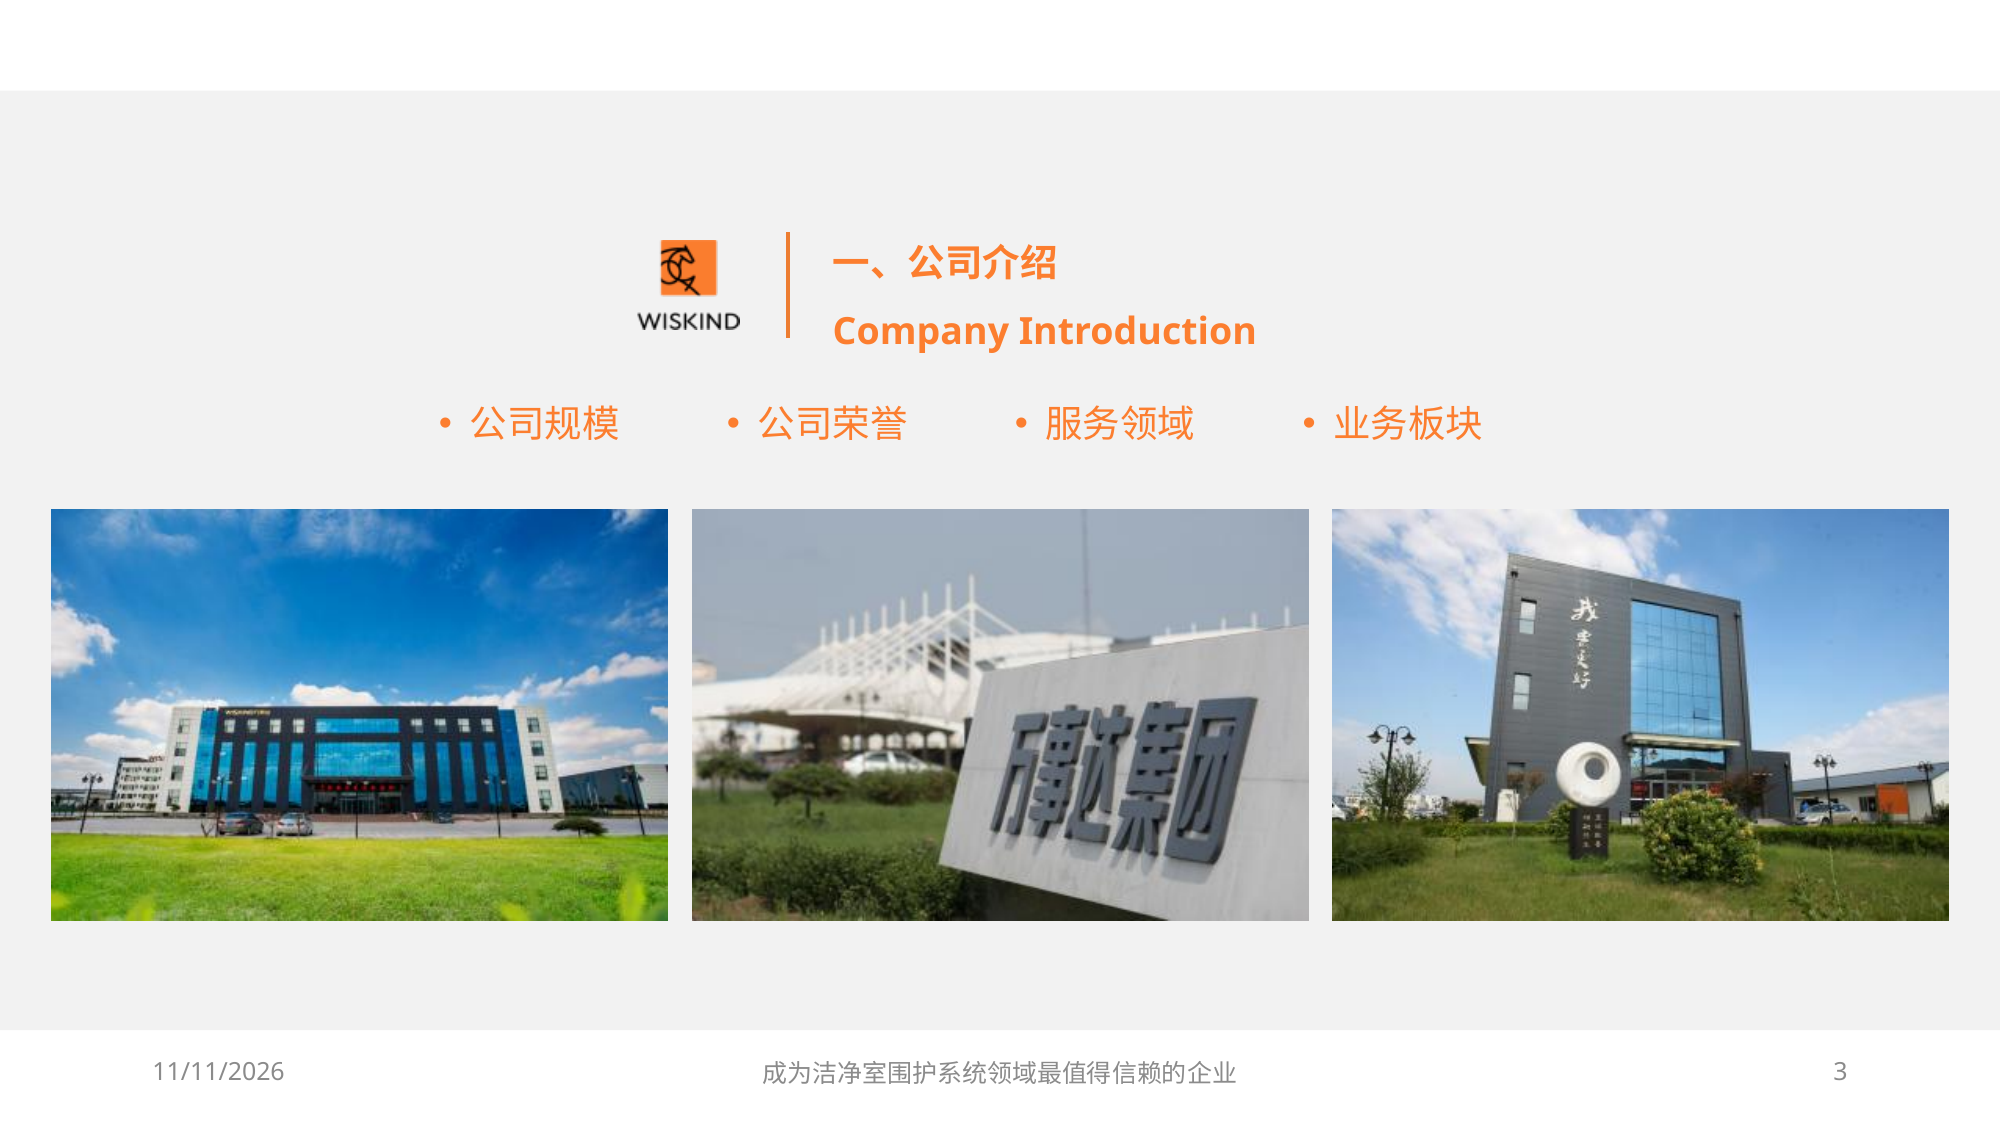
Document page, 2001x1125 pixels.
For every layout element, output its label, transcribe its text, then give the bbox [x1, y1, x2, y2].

text_box 公司荣誉 [712, 377, 934, 509]
text_box 服务领域 [999, 377, 1221, 509]
text_box 公司规模 [424, 377, 646, 509]
text_box 业务板块 [1287, 377, 1509, 453]
footer 成为洁净室围护系统领域最值得信赖的企业 [662, 1042, 1338, 1103]
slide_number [137, 1042, 588, 1103]
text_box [633, 209, 1365, 361]
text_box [51, 509, 1949, 921]
slide_number 3 [1412, 1042, 1863, 1103]
